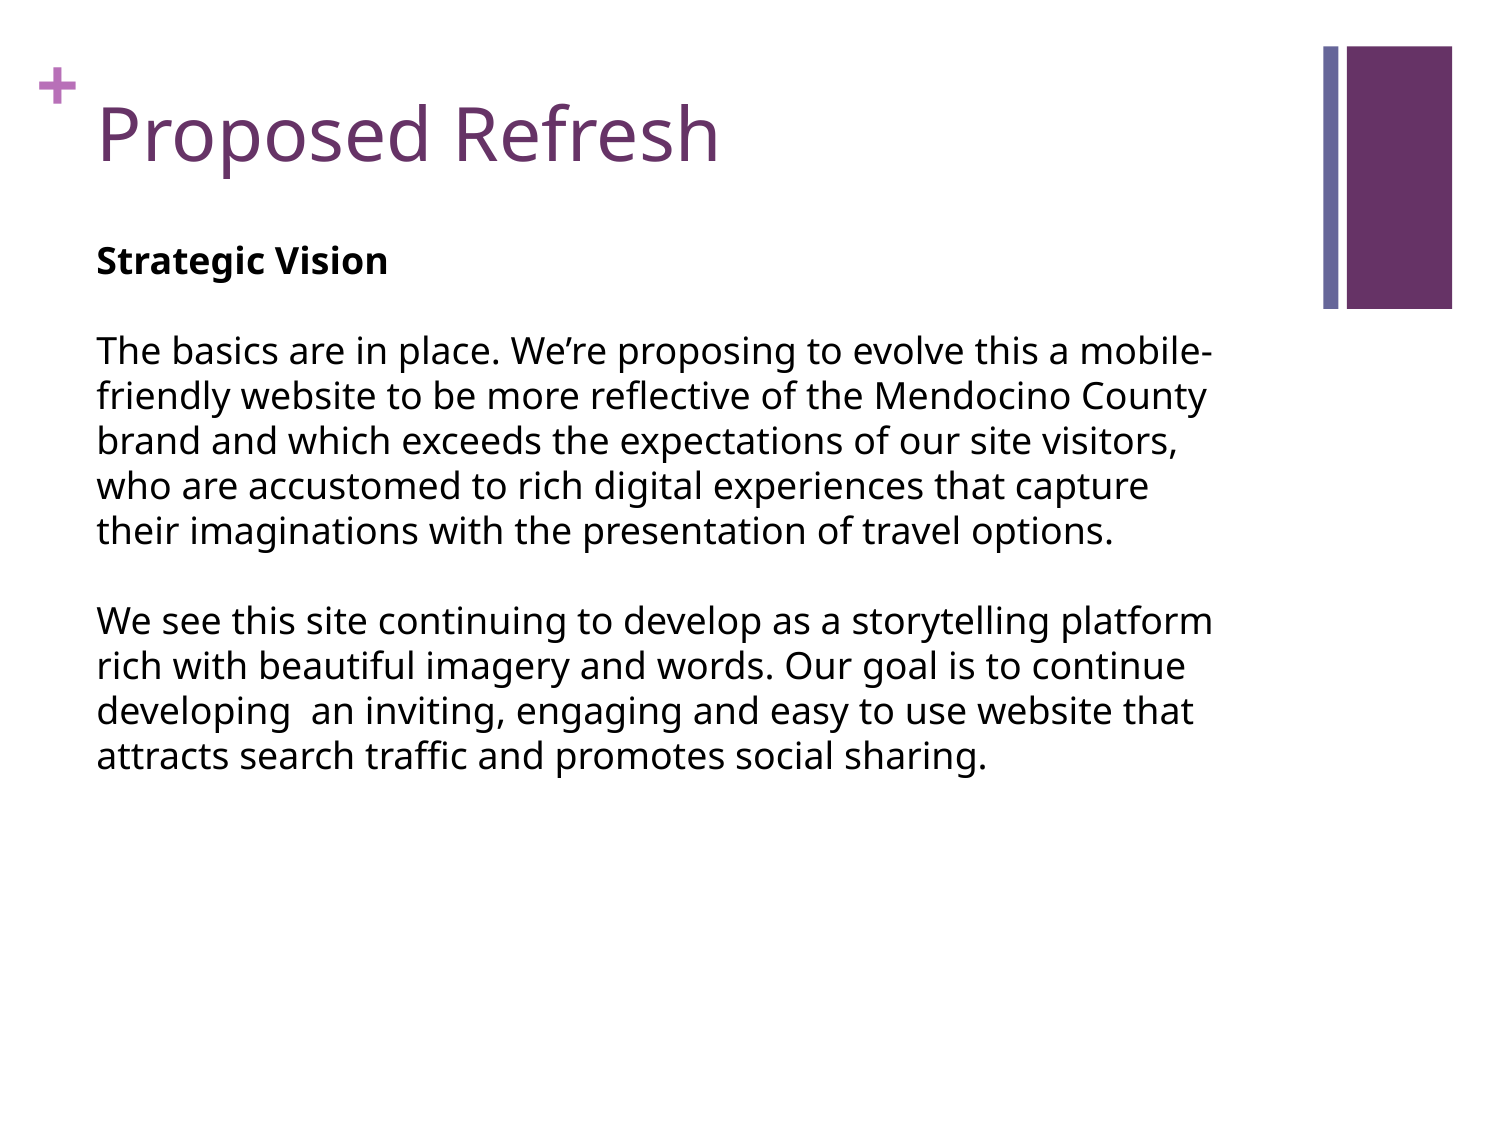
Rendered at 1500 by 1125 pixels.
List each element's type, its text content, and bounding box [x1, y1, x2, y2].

title Proposed Refresh [81, 79, 1322, 230]
list [81, 230, 1408, 1080]
text_box Strategic Vision The basics are in place. We’re proposing to evolve this a mobile-friendly website to be more reflective of the Mendocino County brand and which exceeds the expectations of our site visitors, who are accustomed to rich digital experiences that capture their imaginations with the presentation of travel options. We see this site continuing to develop as a storytelling platform rich with beautiful imagery and words. Our goal is to continue developing an inviting, engaging and easy to use website that attracts search traffic and promotes social sharing. [81, 229, 1247, 1010]
